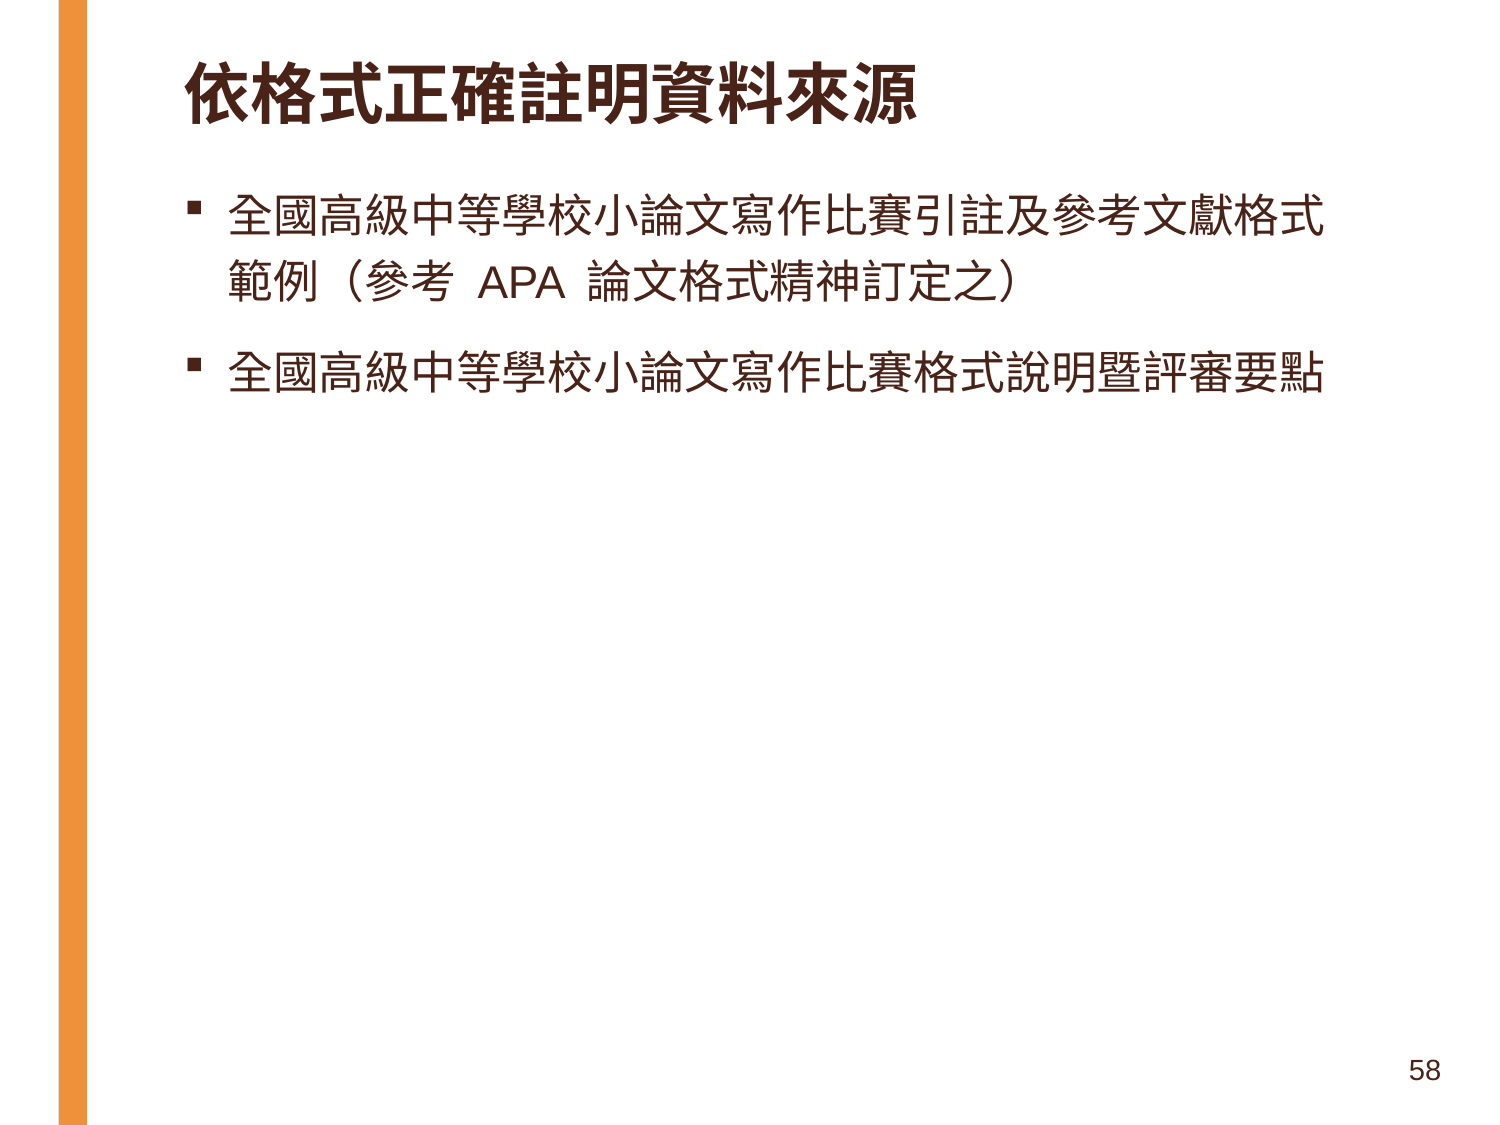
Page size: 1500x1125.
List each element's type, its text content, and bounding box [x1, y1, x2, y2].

slide_number 58 [1259, 1035, 1457, 1102]
title 依格式正確註明資料來源 [168, 53, 1351, 167]
list 全國高級中等學校小論文寫作比賽引註及參考文獻格式範例（參考 APA 論文格式精神訂定之） 全國高級中等學校小論文寫作比賽格式說明暨評審要點 [168, 167, 1351, 1036]
